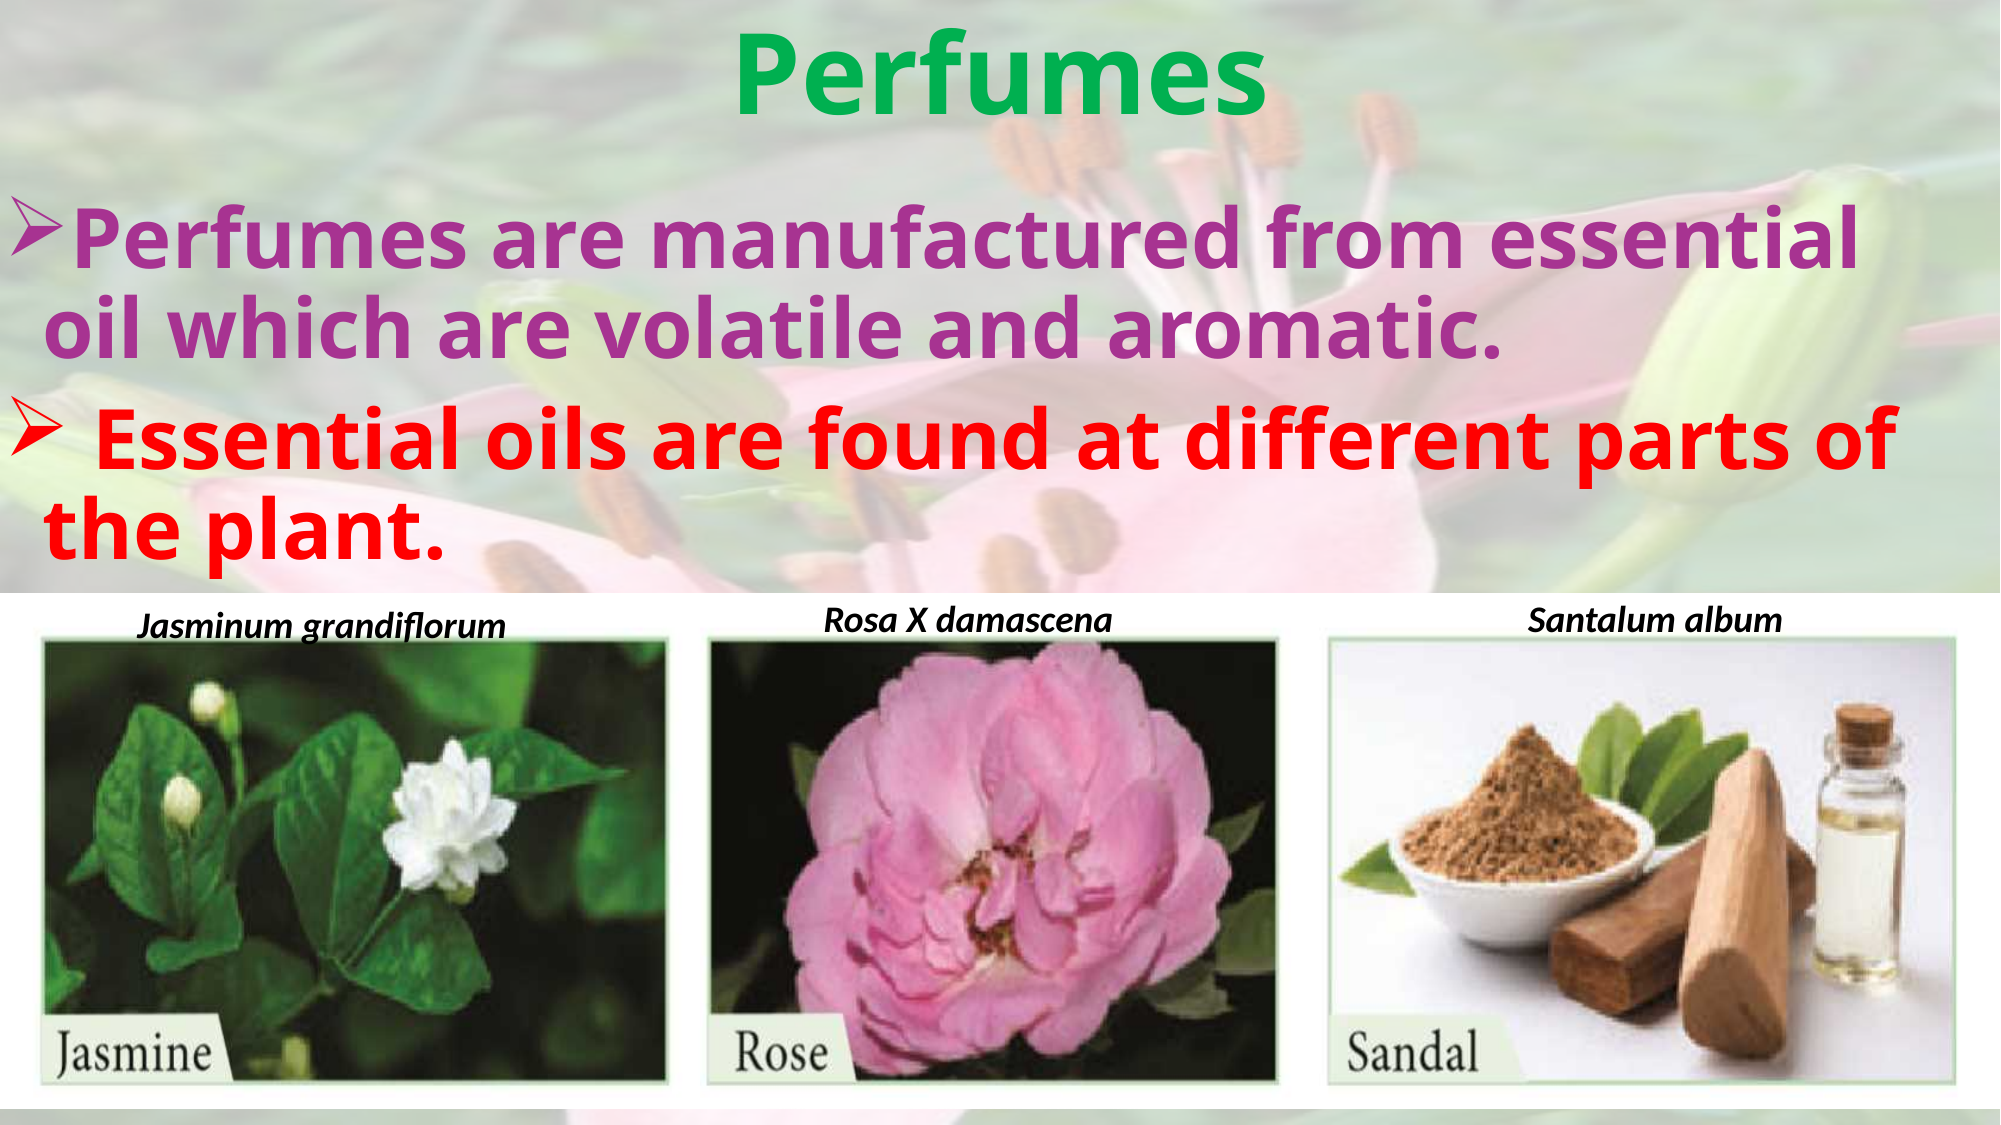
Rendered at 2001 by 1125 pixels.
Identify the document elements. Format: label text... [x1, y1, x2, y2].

list Perfumes are manufactured from essential oil which are volatile and aromatic. Essential oils are found at different parts of the plant. Santalum album Santalum album Santalum album Santalum album [0, 188, 2000, 593]
text_box Rosa X damascena [800, 588, 1137, 593]
text_box Santalum album [1513, 588, 1807, 593]
title Perfumes [99, 0, 1900, 168]
picture [0, 593, 2001, 1109]
